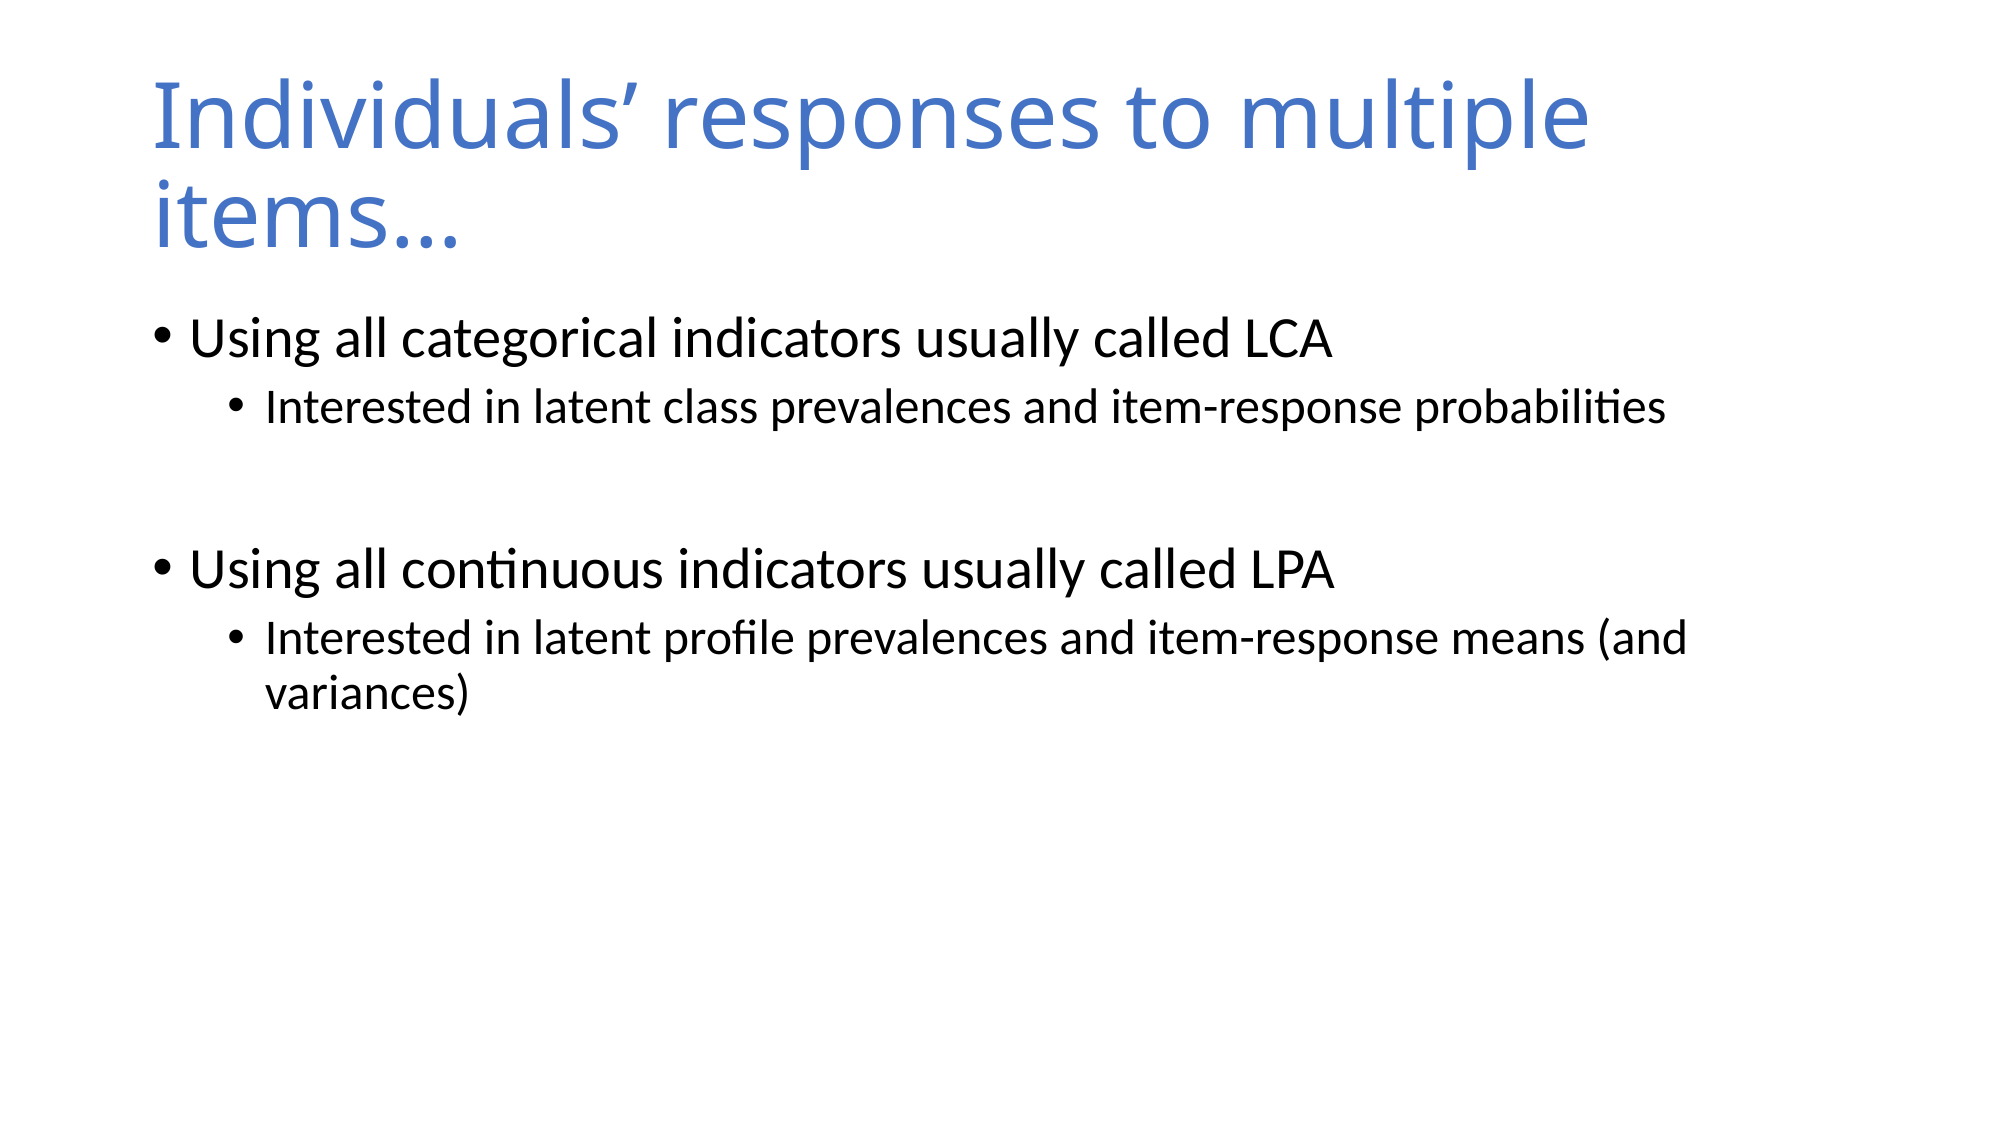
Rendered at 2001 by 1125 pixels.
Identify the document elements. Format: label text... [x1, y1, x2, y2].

title Individuals’ responses to multiple items… [137, 59, 1863, 278]
list Using all categorical indicators usually called LCA Interested in latent class prevalences and item-response probabilities Using all continuous indicators usually called LPA Interested in latent profile prevalences and item-response means (and variances) [137, 299, 1863, 1014]
